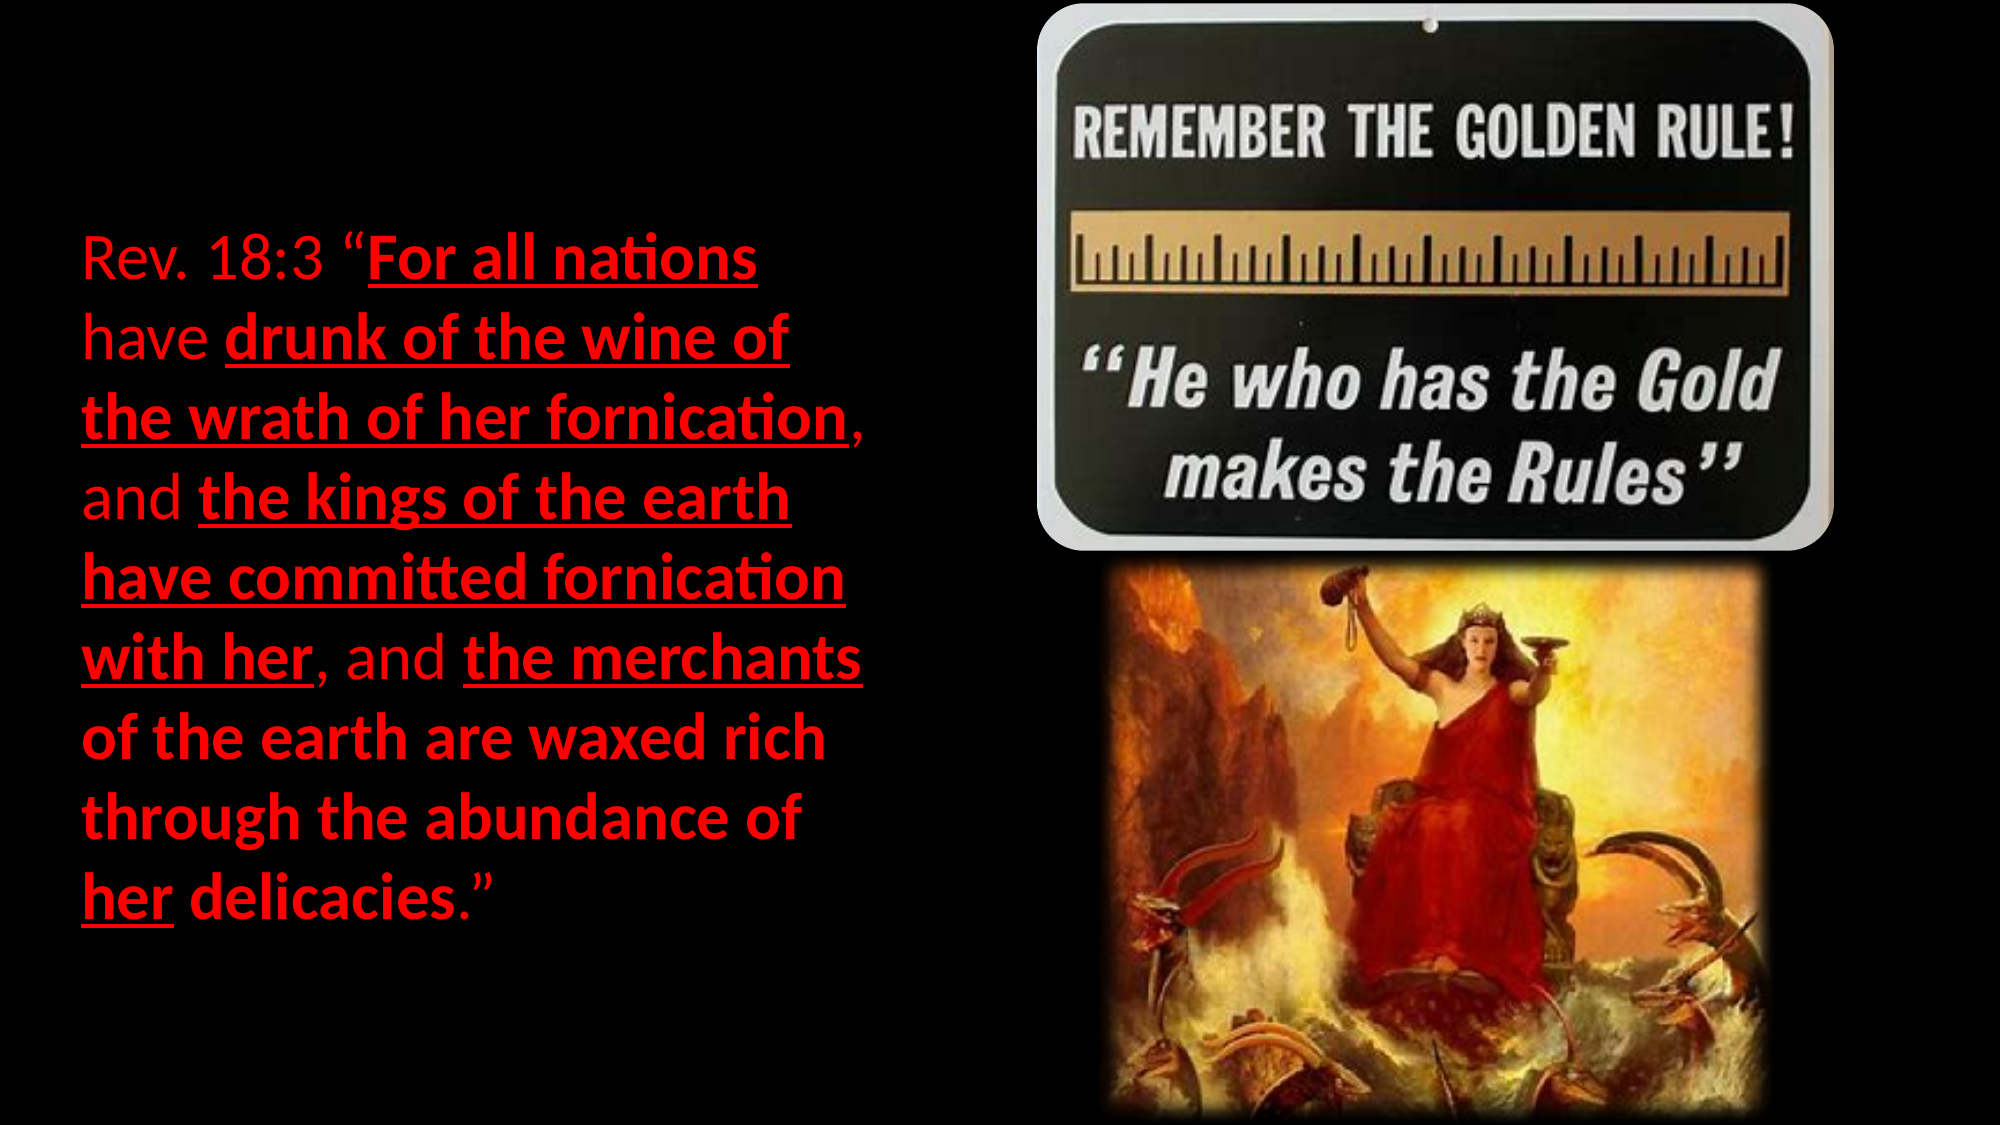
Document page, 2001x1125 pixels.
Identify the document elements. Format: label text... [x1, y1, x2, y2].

picture [1037, 3, 1834, 1125]
text_box Rev. 18:3 “For all nations have drunk of the wine of the wrath of her fornication, and the kings of the earth have committed fornication with her, and the merchants of the earth are waxed rich through the abundance of her delicacies.” [66, 205, 906, 940]
